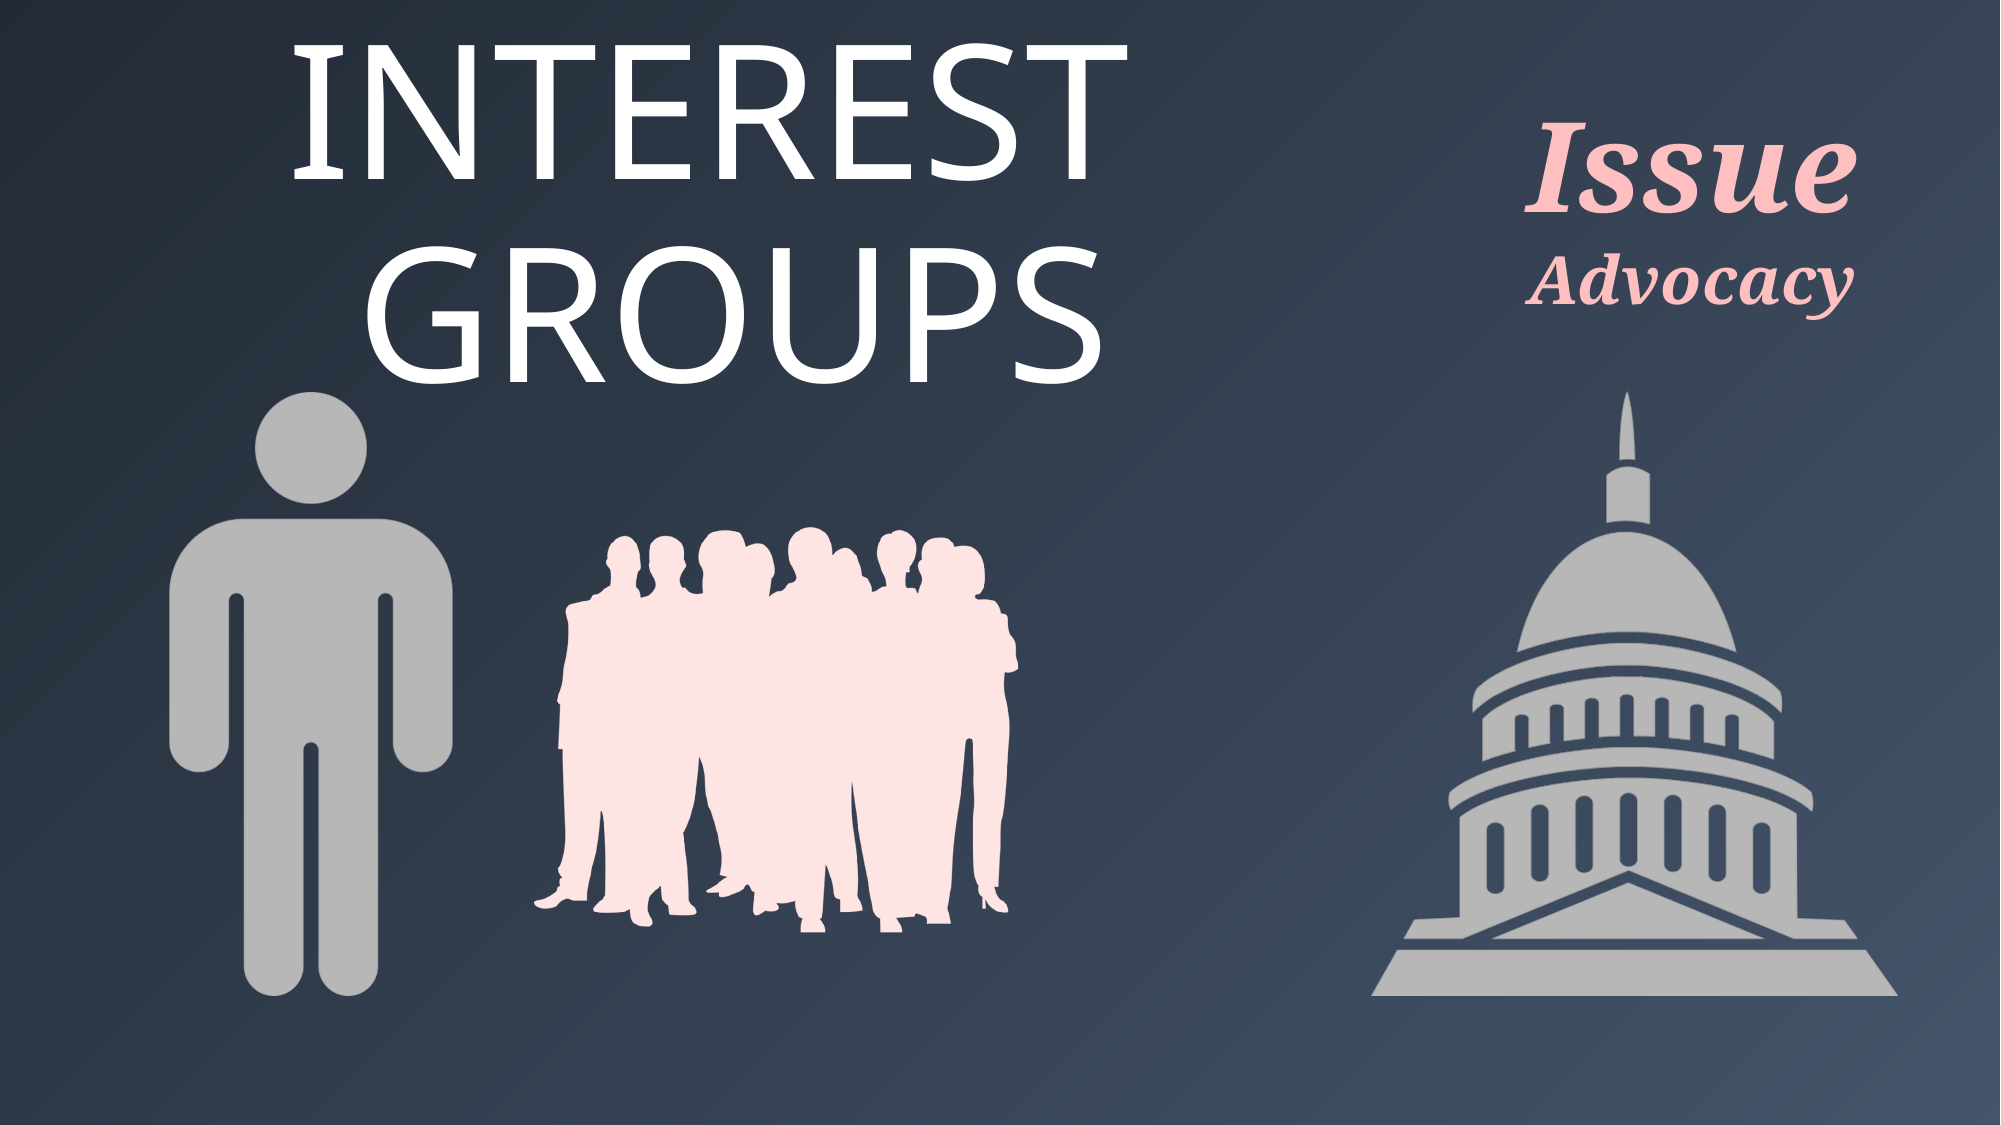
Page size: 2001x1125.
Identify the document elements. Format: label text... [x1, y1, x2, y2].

text_box Issue Advocacy [1432, 80, 1953, 325]
title INTEREST GROUPS [13, 59, 1454, 381]
picture [121, 391, 1937, 997]
